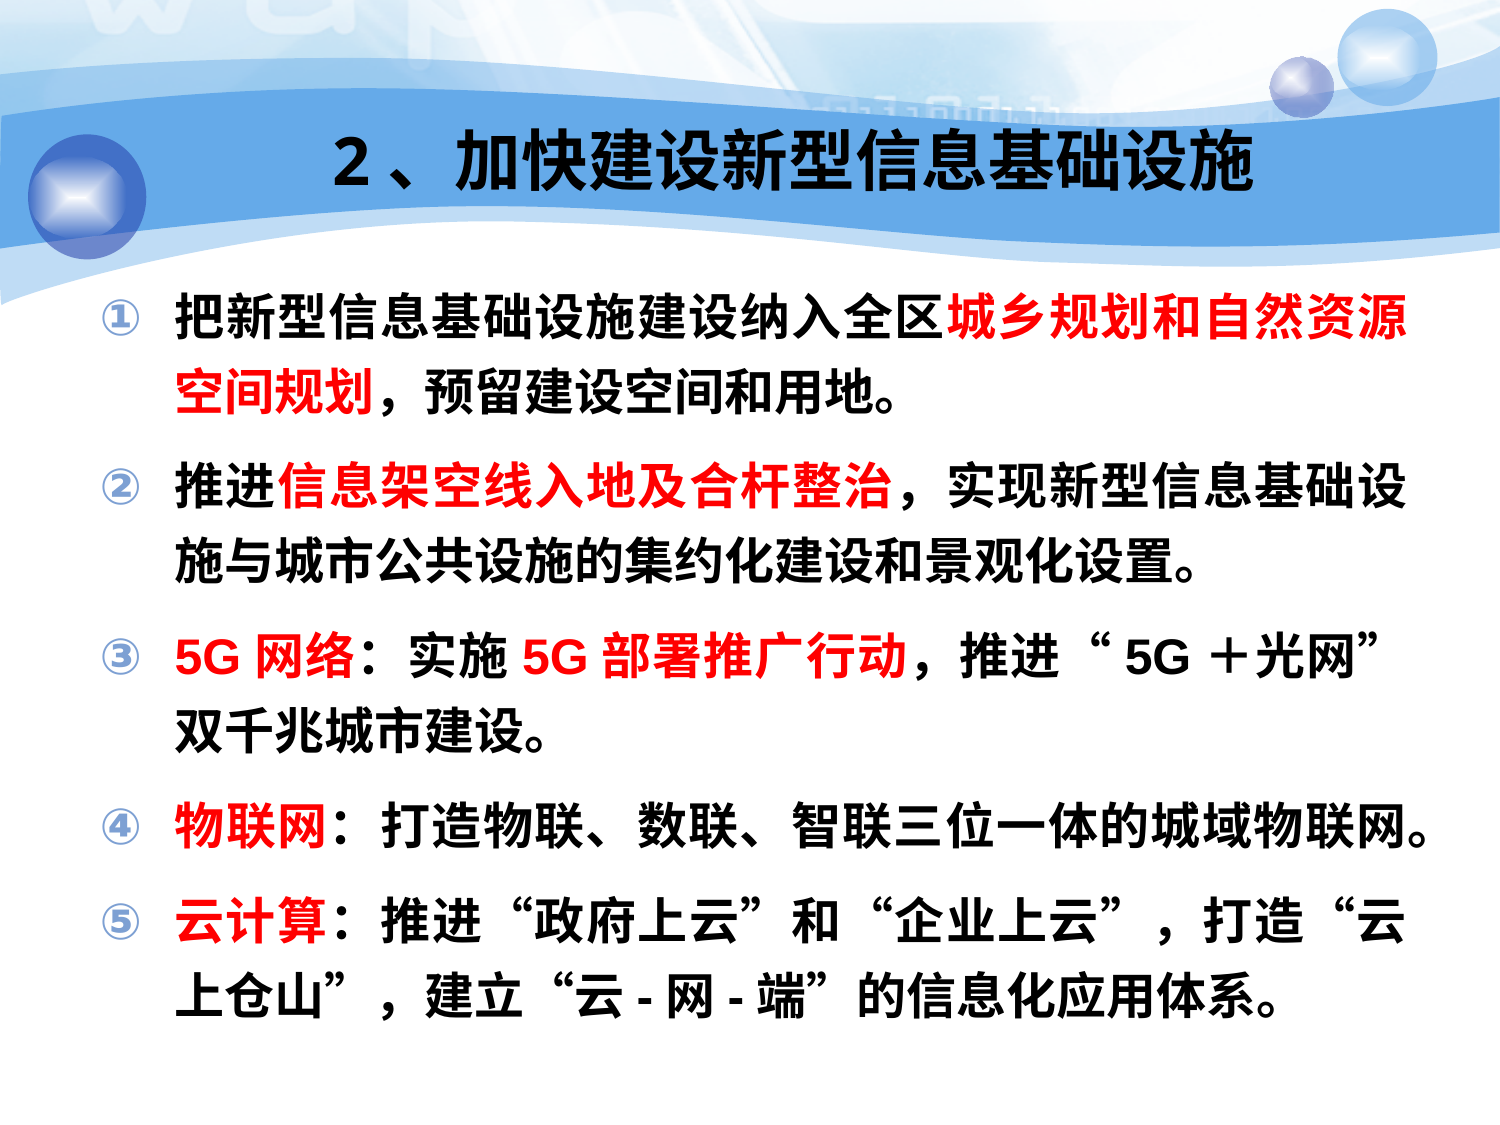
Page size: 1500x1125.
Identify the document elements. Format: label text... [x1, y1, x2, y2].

title 2、加快建设新型信息基础设施 [150, 112, 1438, 205]
text_box 把新型信息基础设施建设纳入全区城乡规划和自然资源空间规划，预留建设空间和用地。 推进信息架空线入地及合杆整治，实现新型信息基础设施与城市公共设施的集约化建设和景观化设置。 5G网络：实施5G部署推广行动，推进“5G＋光网”双千兆城市建设。 物联网：打造物联、数联、智联三位一体的城域物联网。 云计算：推进“政府上云”和“企业上云”，打造“云上仓山”，建立“云-网-端”的信息化应用体系。 [84, 262, 1423, 1063]
picture [0, 0, 1500, 112]
